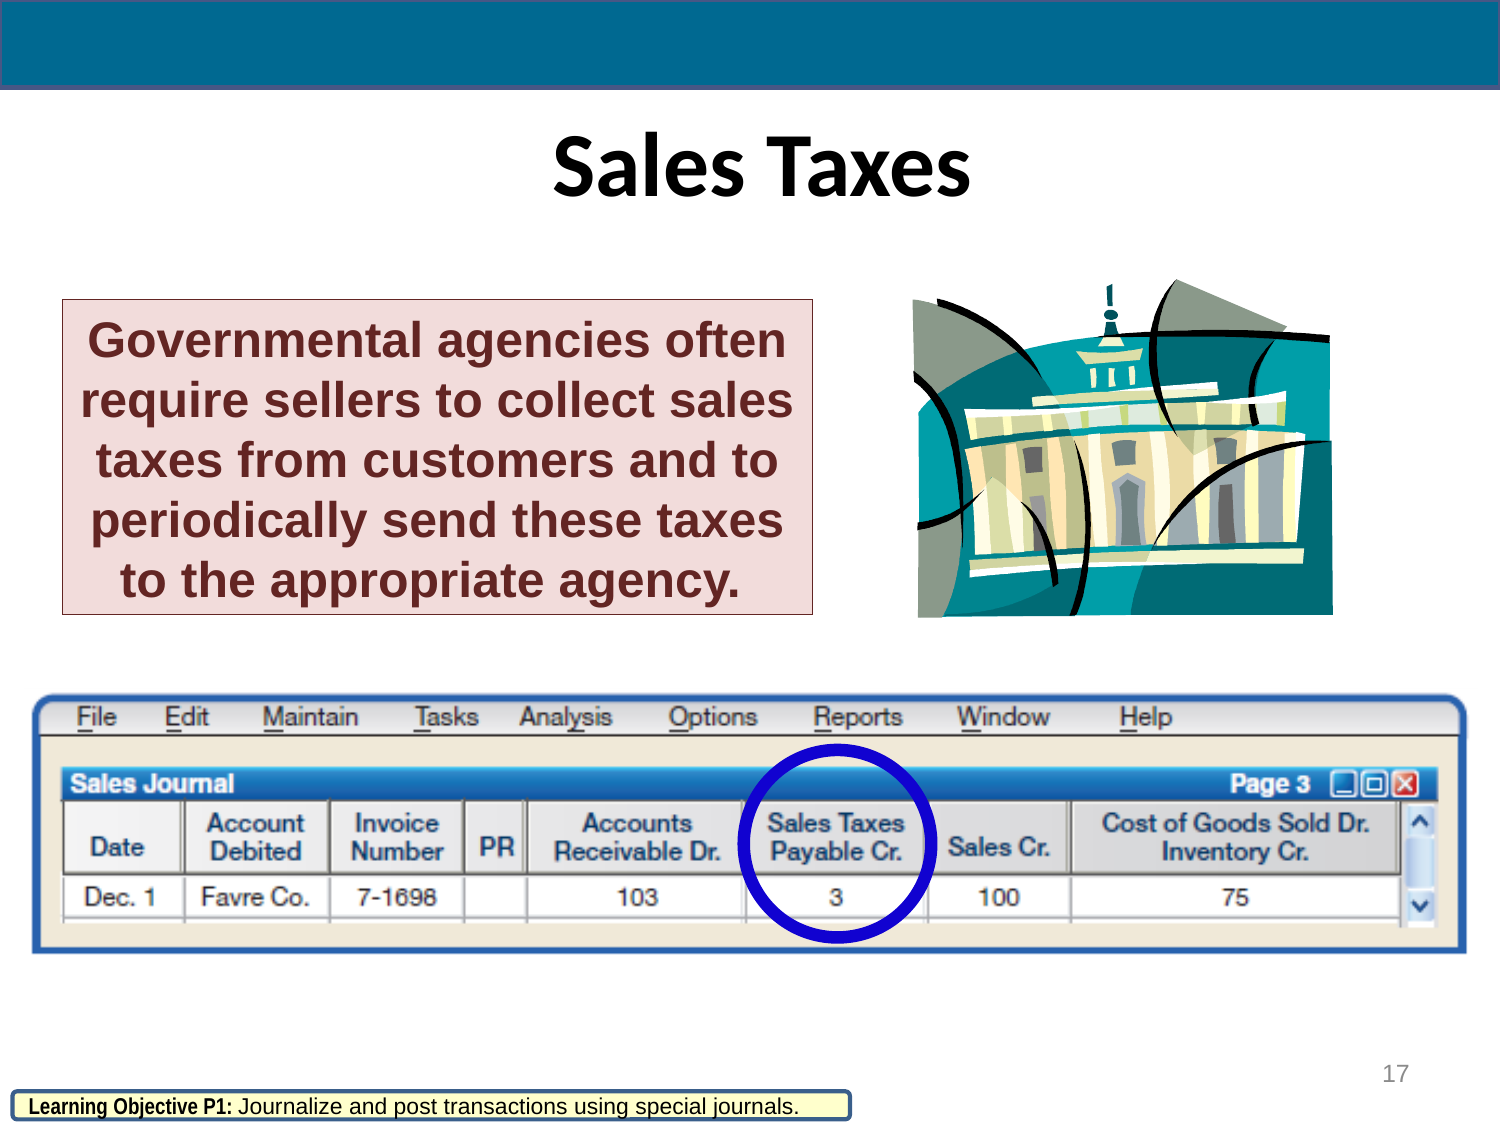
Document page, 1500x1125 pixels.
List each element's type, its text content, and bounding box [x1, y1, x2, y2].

text_box Governmental agencies often require sellers to collect sales taxes from customers and to periodically send these taxes to the appropriate agency. [62, 299, 813, 615]
title Sales Taxes [162, 88, 1363, 233]
slide_number 17 [1074, 1042, 1425, 1103]
picture [24, 687, 1479, 963]
picture [912, 274, 1338, 623]
text_box Learning Objective P1: Journalize and post transactions using special journals. [12, 1091, 850, 1120]
text_box [0, 0, 1500, 88]
